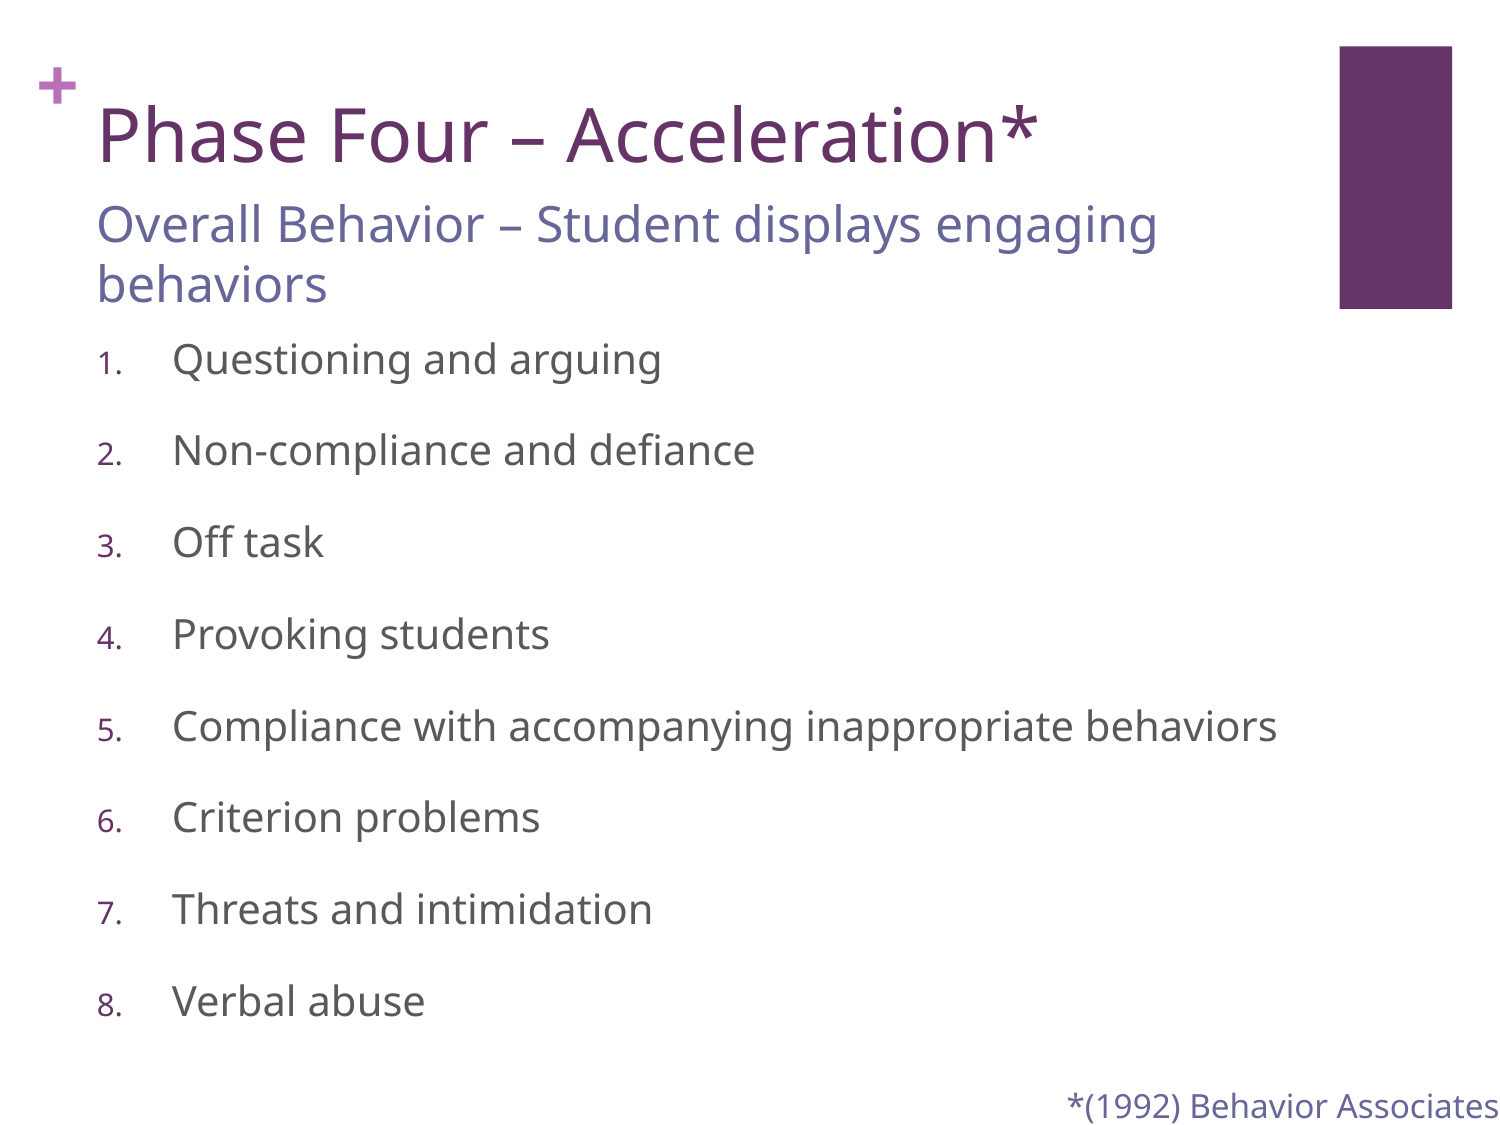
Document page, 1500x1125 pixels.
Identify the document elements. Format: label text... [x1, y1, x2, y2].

list Overall Behavior – Student displays engaging behaviors [81, 185, 1322, 313]
title Phase Four – Acceleration* [81, 22, 1322, 185]
list Questioning and arguing Non-compliance and defiance Off task Provoking students Compliance with accompanying inappropriate behaviors Criterion problems Threats and intimidation Verbal abuse [81, 324, 1322, 1125]
text_box *(1992) Behavior Associates [1051, 1078, 1500, 1125]
